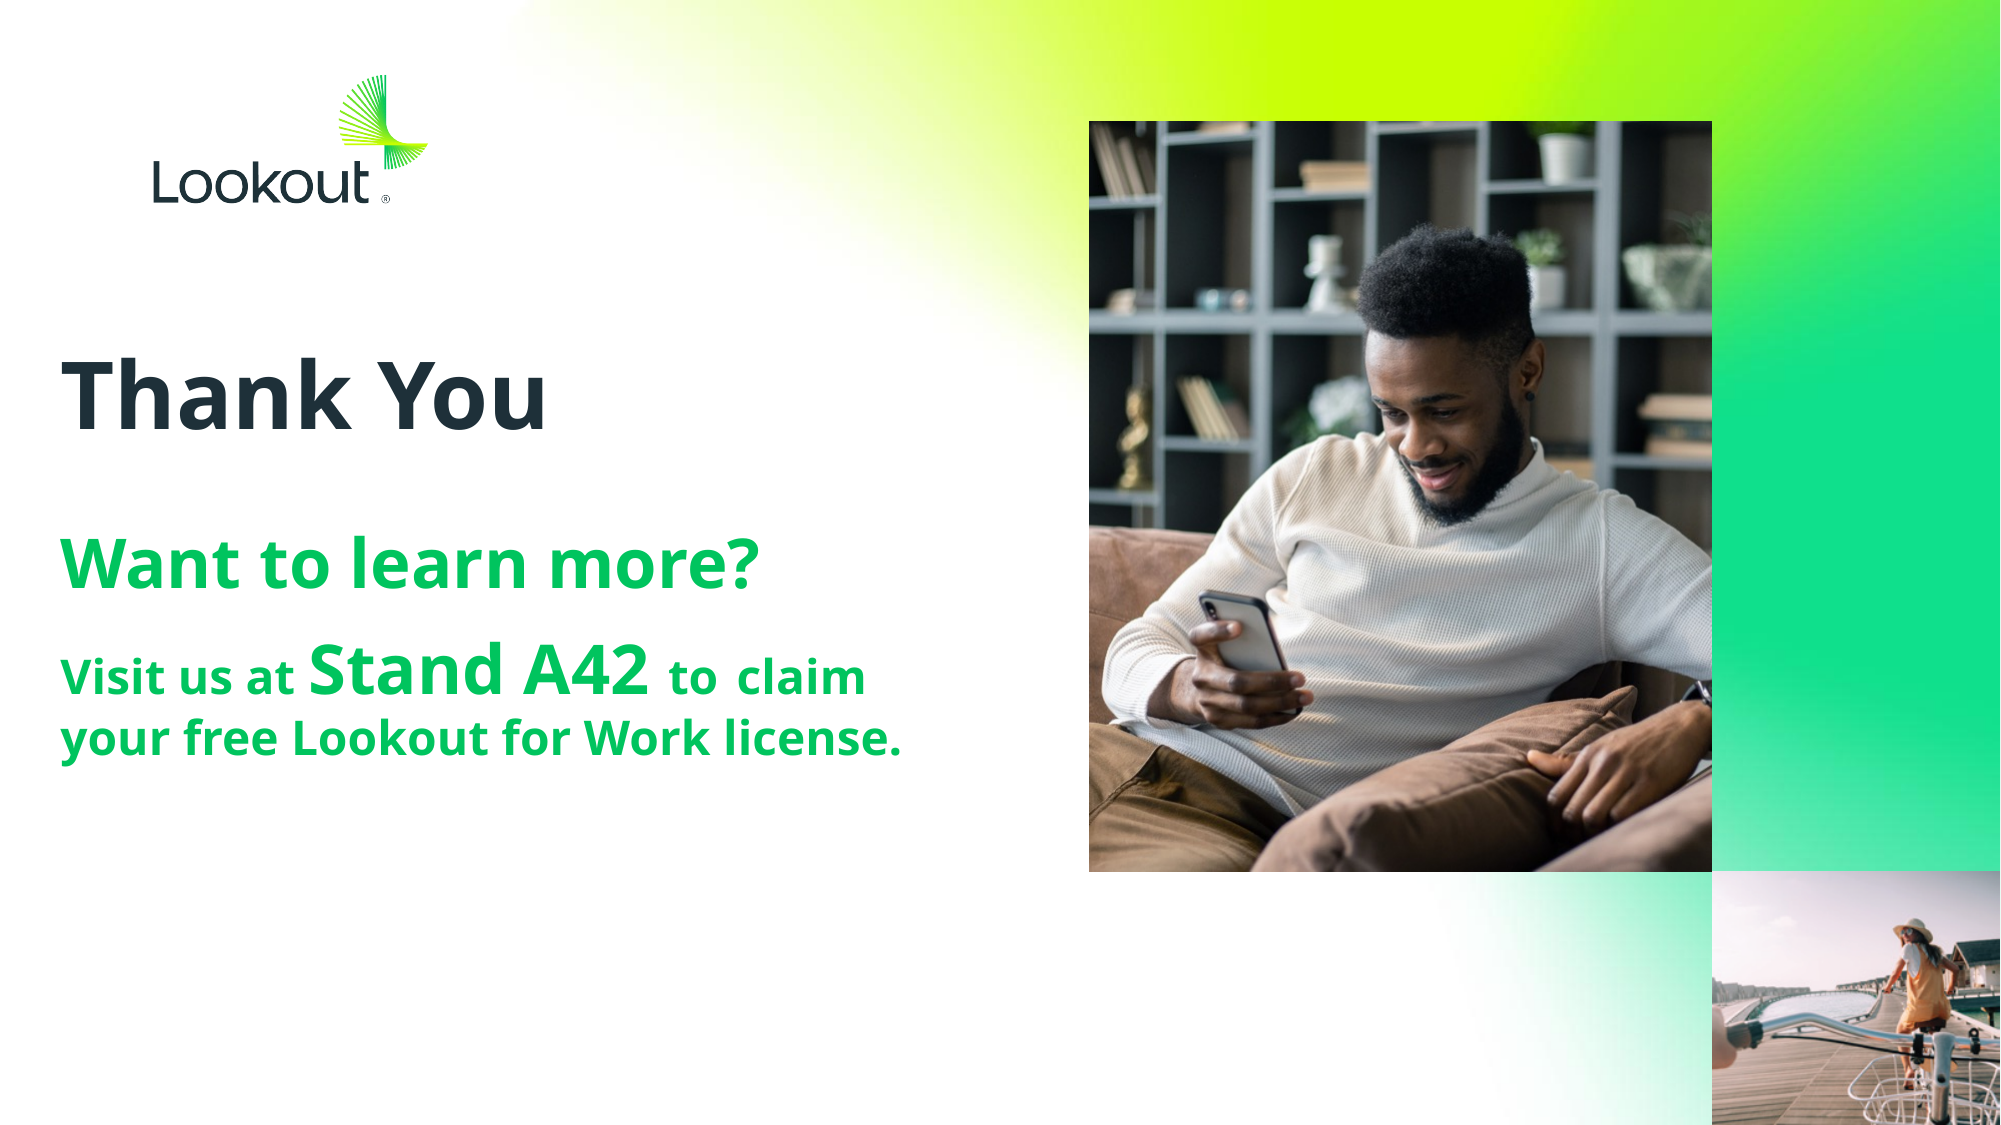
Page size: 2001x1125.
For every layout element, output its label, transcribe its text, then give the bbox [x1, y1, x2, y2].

text_box Want to learn more? Visit us at Stand A42 to claim your free Lookout for Work license. [45, 505, 954, 781]
title Thank You [45, 328, 1024, 490]
picture [0, 0, 2001, 1125]
